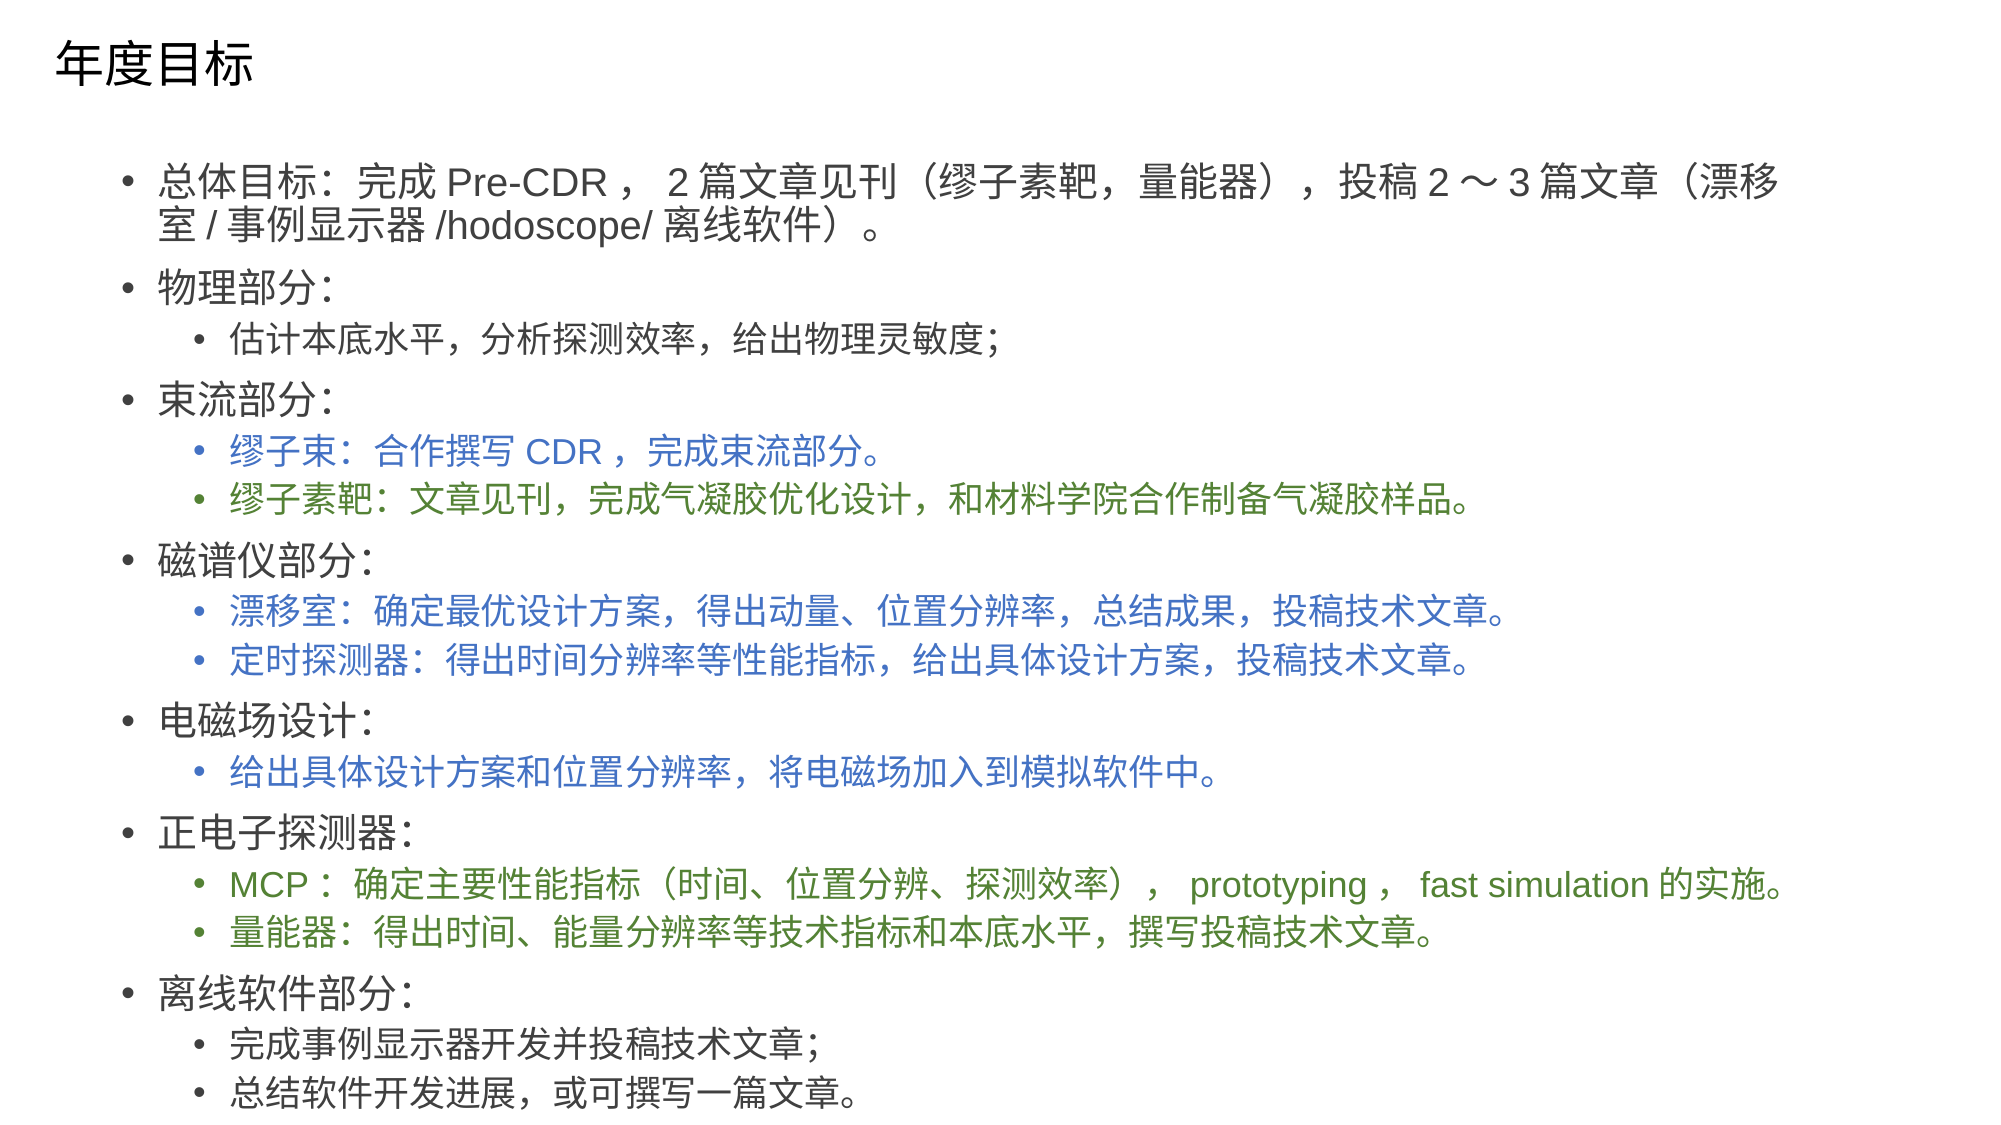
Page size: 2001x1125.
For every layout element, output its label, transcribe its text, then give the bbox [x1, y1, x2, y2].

list 总体目标：完成Pre-CDR，2篇文章见刊（缪子素靶，量能器），投稿2～3篇文章（漂移室/事例显示器/hodoscope/离线软件）。 物理部分： 估计本底水平，分析探测效率，给出物理灵敏度； 束流部分： 缪子束：合作撰写CDR，完成束流部分。 缪子素靶：文章见刊，完成气凝胶优化设计，和材料学院合作制备气凝胶样品。 磁谱仪部分： 漂移室：确定最优设计方案，得出动量、位置分辨率，总结成果，投稿技术文章。 定时探测器：得出时间分辨率等性能指标，给出具体设计方案，投稿技术文章。 电磁场设计： 给出具体设计方案和位置分辨率，将电磁场加入到模拟软件中。 正电子探测器： MCP：确定主要性能指标（时间、位置分辨、探测效率），prototyping，fast simulation的实施。 量能器：得出时间、能量分辨率等技术指标和本底水平，撰写投稿技术文章。 离线软件部分： 完成事例显示器开发并投稿技术文章； 总结软件开发进展，或可撰写一篇文章。 [106, 154, 1832, 1125]
title 年度目标 [39, 0, 1832, 132]
